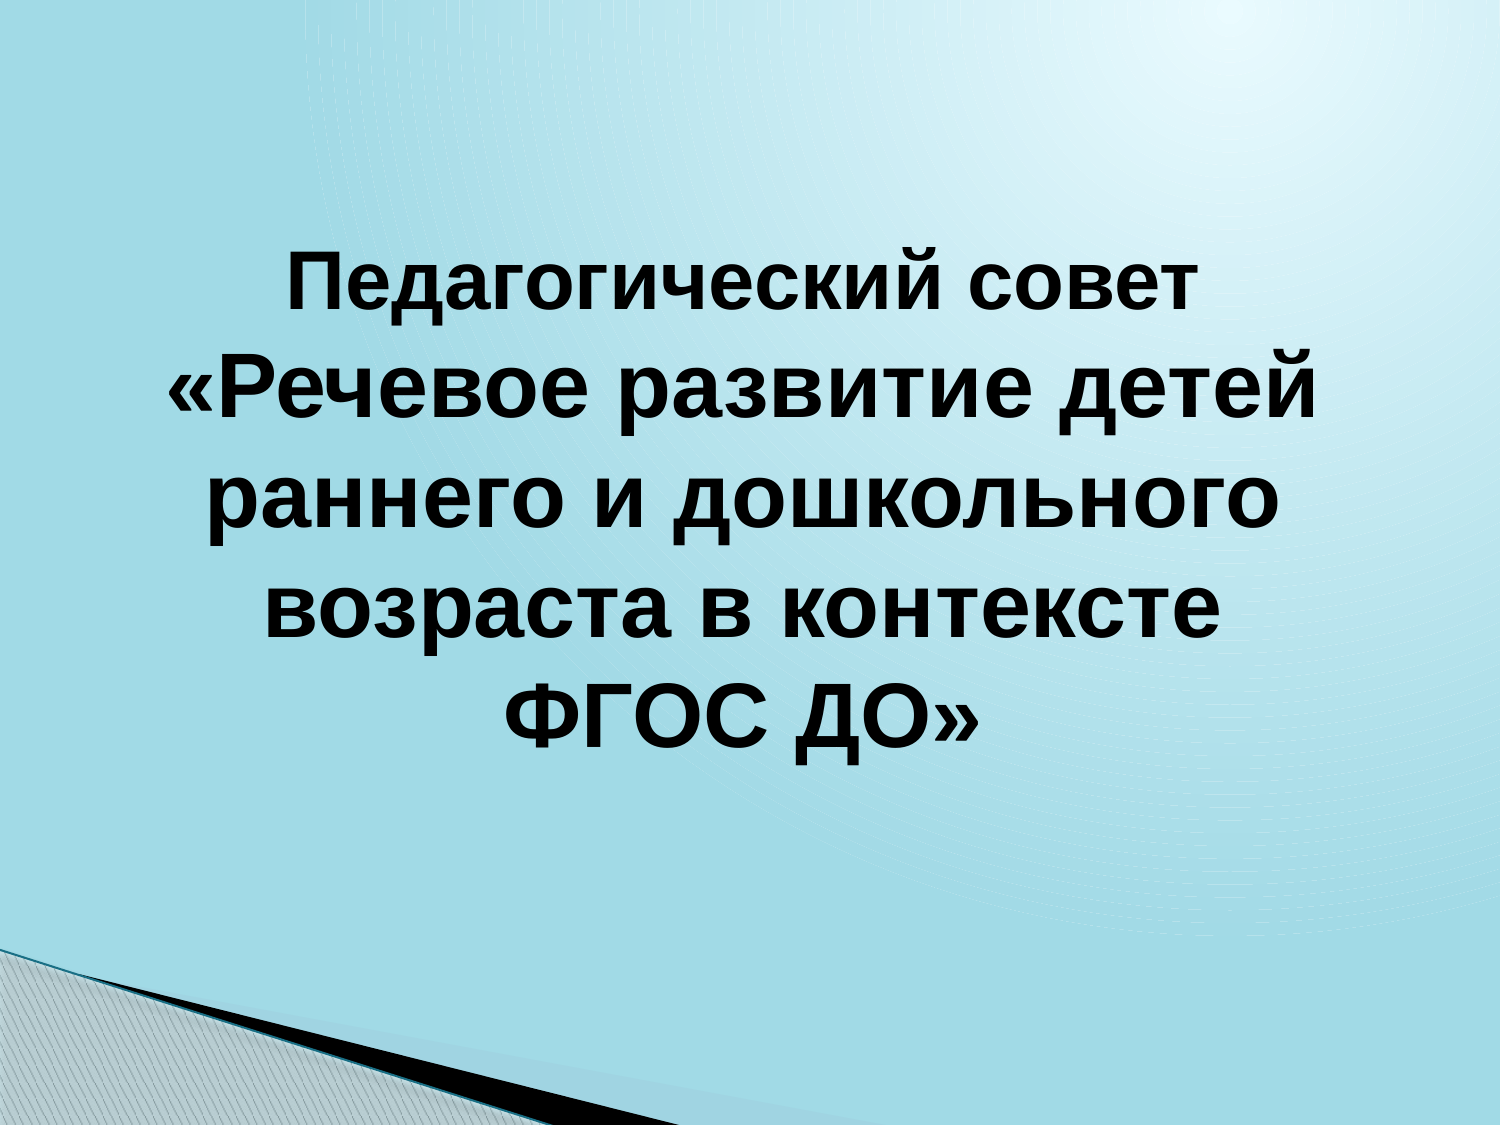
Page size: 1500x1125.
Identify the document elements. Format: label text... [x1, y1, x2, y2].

text_box Педагогический совет «Речевое развитие детей раннего и дошкольного возраста в контексте ФГОС ДО» [105, 218, 1382, 774]
